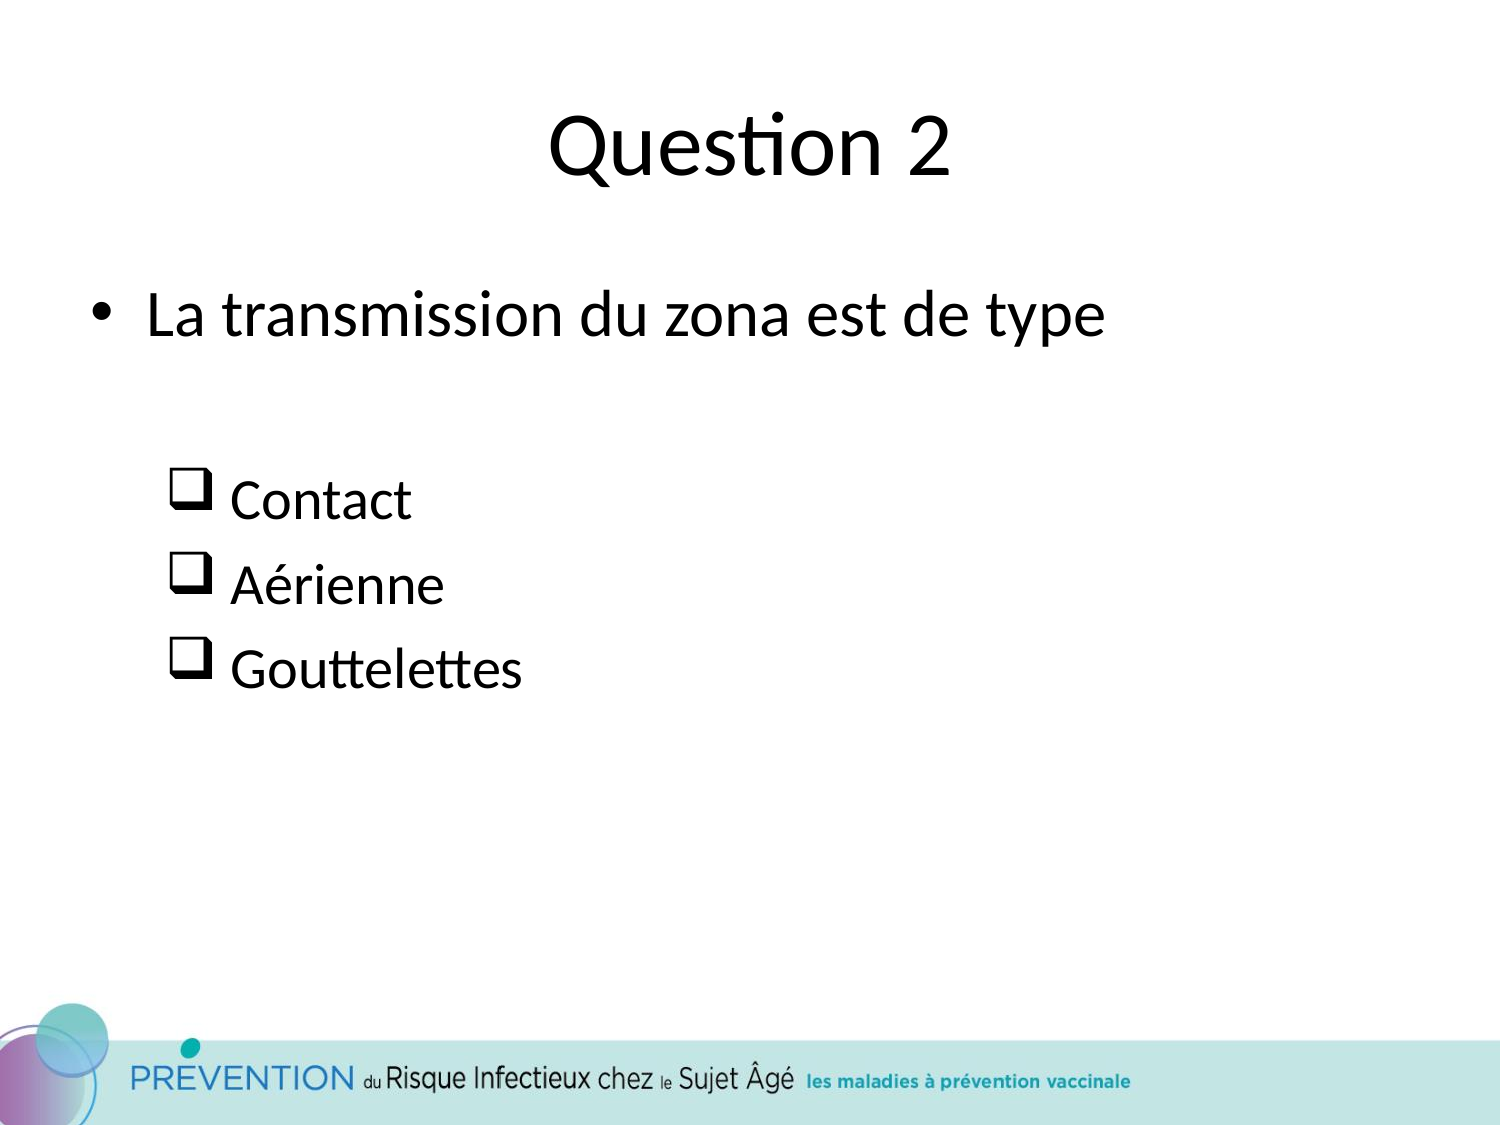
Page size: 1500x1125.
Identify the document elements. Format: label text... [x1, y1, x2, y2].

picture [0, 0, 1500, 1125]
title Question 2 [75, 45, 1425, 233]
list La transmission du zona est de type Contact Aérienne Gouttelettes [75, 262, 1425, 1005]
